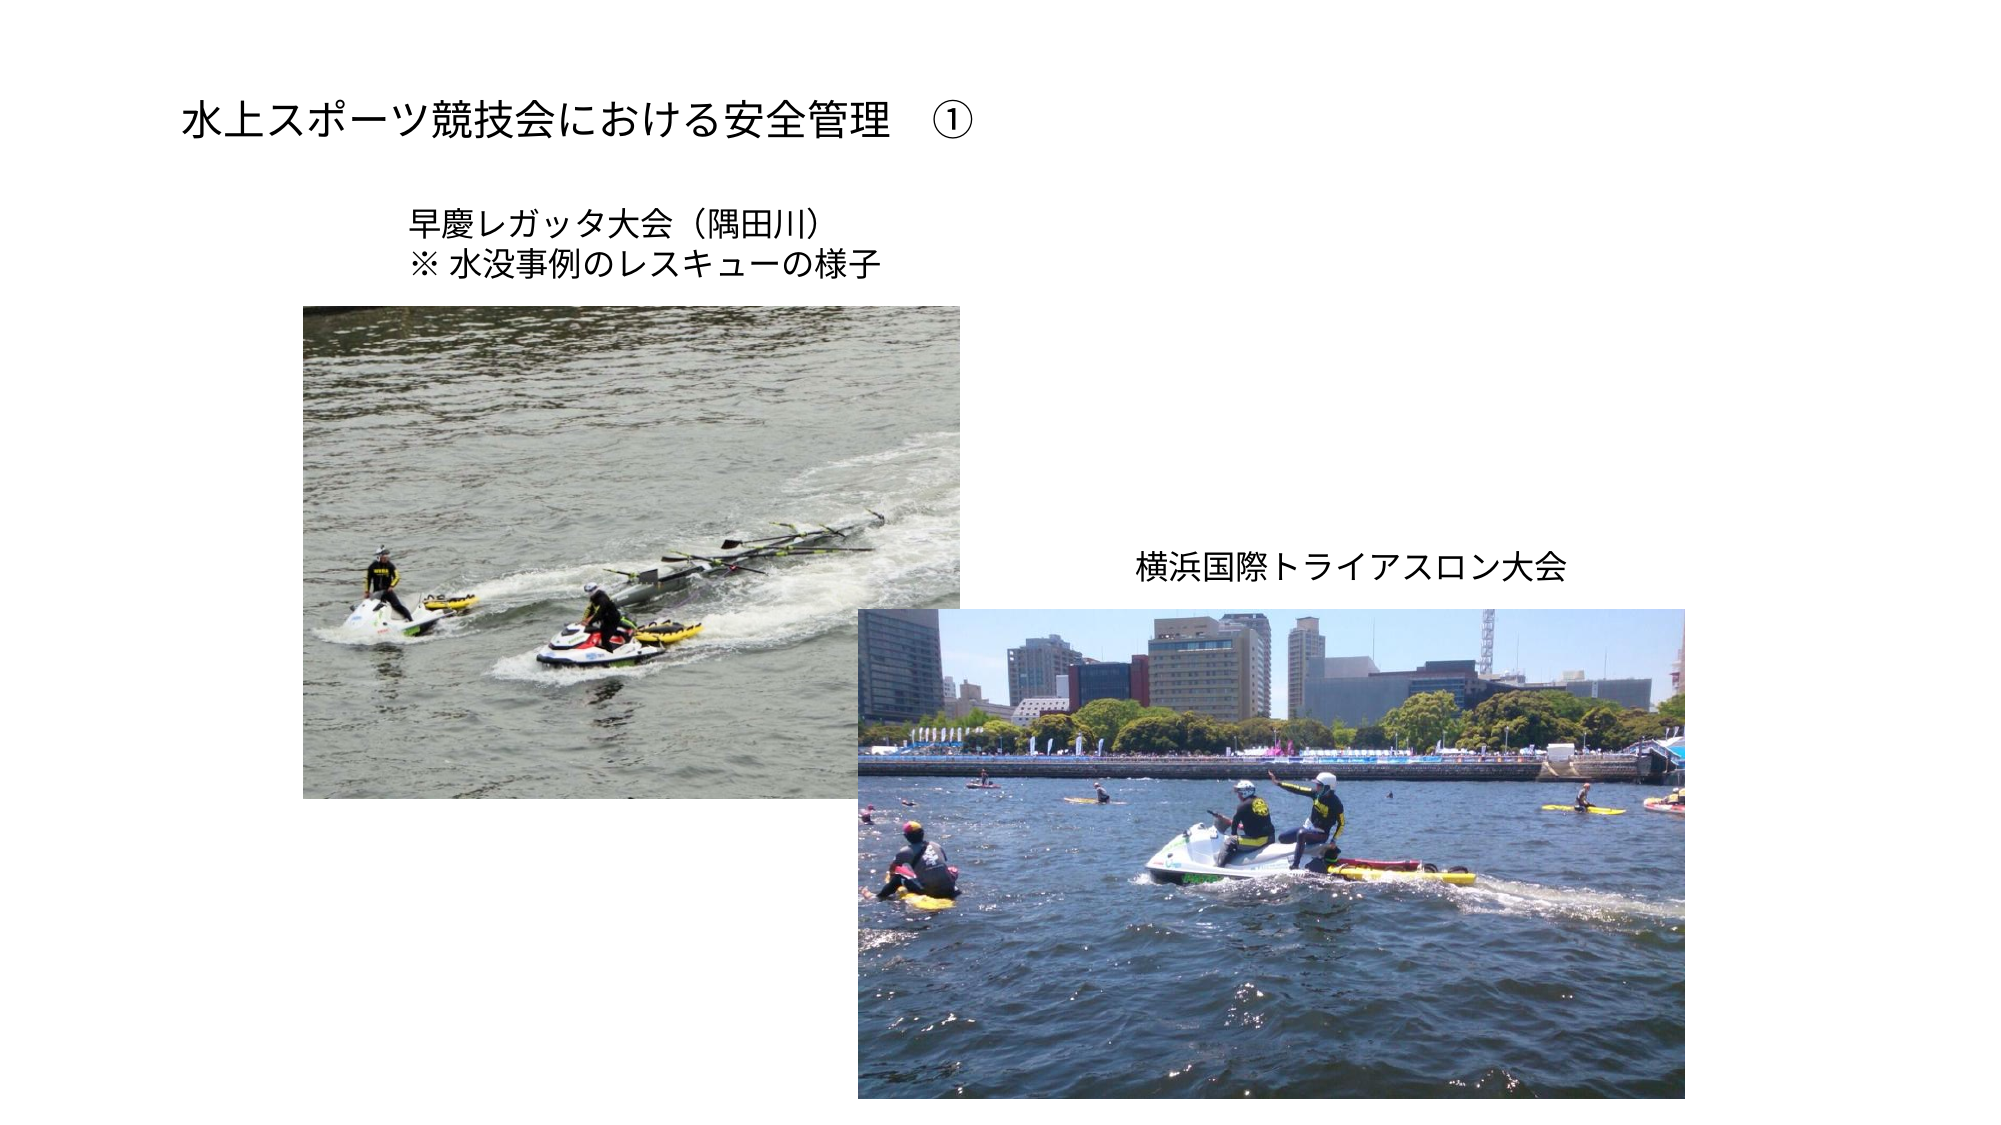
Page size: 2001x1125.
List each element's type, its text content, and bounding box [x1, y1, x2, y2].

text_box 横浜国際トライアスロン大会 [1121, 538, 1583, 594]
text_box 早慶レガッタ大会（隅田川） ※水没事例のレスキューの様子 [393, 196, 897, 291]
title 水上スポーツ競技会における安全管理 ① [166, 77, 1022, 166]
picture [303, 306, 1685, 1099]
